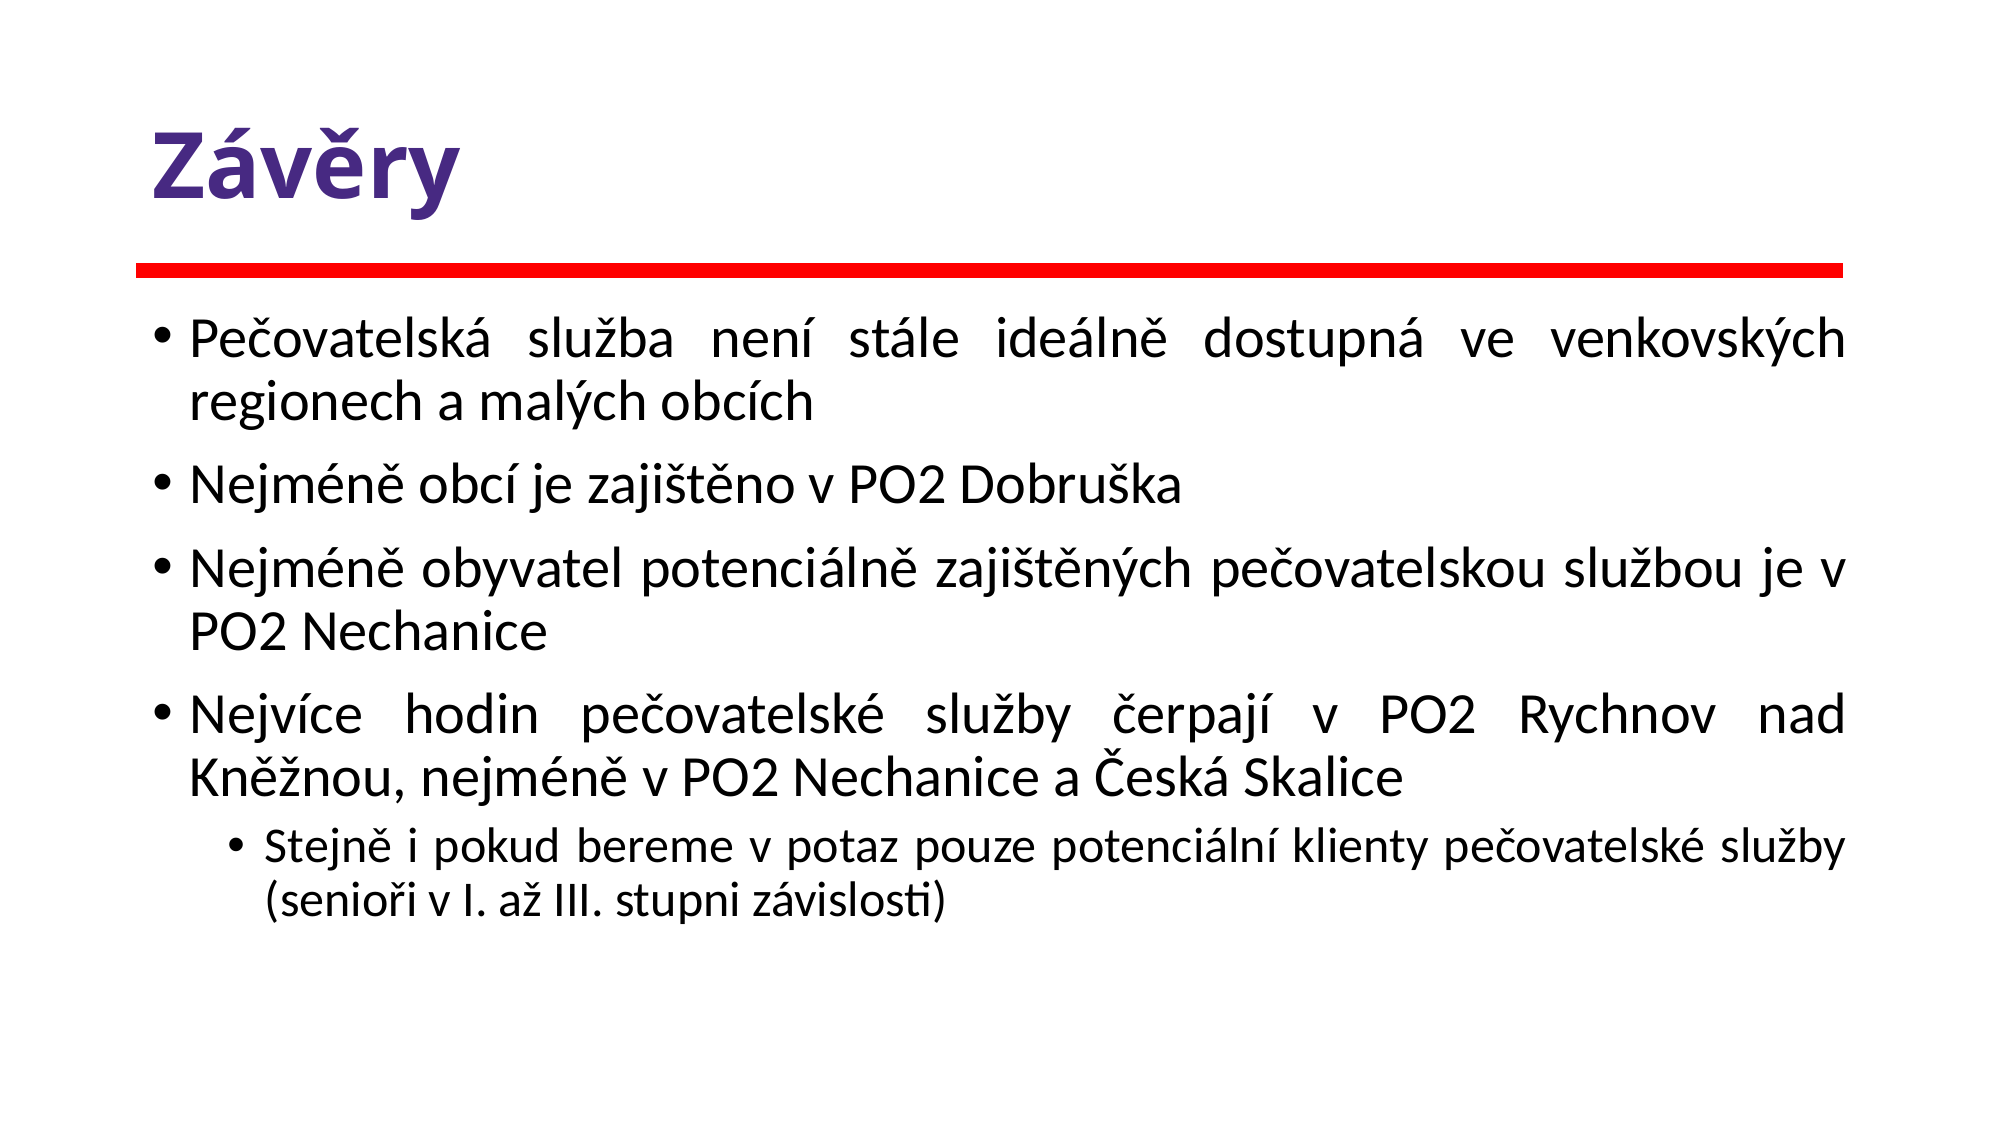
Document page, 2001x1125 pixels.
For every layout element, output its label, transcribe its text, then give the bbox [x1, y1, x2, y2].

text_box [136, 263, 1843, 278]
title Závěry [137, 59, 1863, 278]
list Pečovatelská služba není stále ideálně dostupná ve venkovských regionech a malých obcích Nejméně obcí je zajištěno v PO2 Dobruška Nejméně obyvatel potenciálně zajištěných pečovatelskou službou je v PO2 Nechanice Nejvíce hodin pečovatelské služby čerpají v PO2 Rychnov nad Kněžnou, nejméně v PO2 Nechanice a Česká Skalice Stejně i pokud bereme v potaz pouze potenciální klienty pečovatelské služby (senioři v I. až III. stupni závislosti) [137, 299, 1863, 1014]
